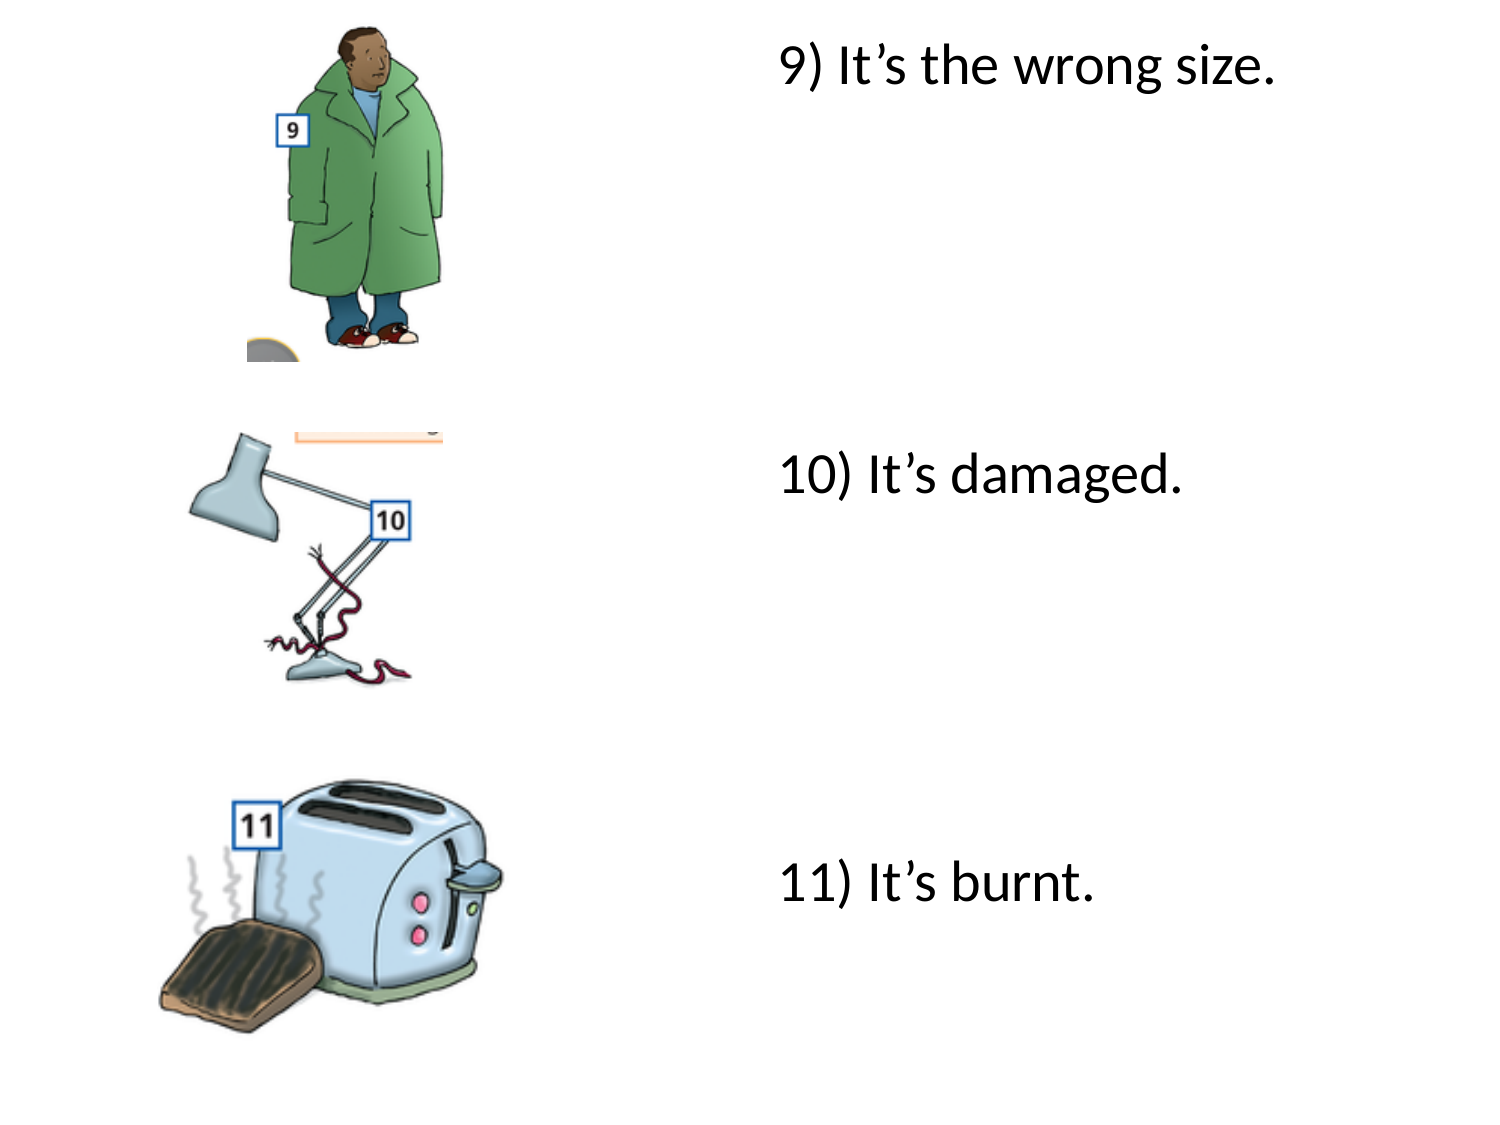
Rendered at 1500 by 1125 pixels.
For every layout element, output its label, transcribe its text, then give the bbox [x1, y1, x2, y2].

list 9) It’s the wrong size. 10) It’s damaged. 11) It’s burnt. [762, 19, 1425, 1005]
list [247, 18, 461, 362]
picture [182, 432, 444, 726]
picture [156, 774, 540, 1048]
